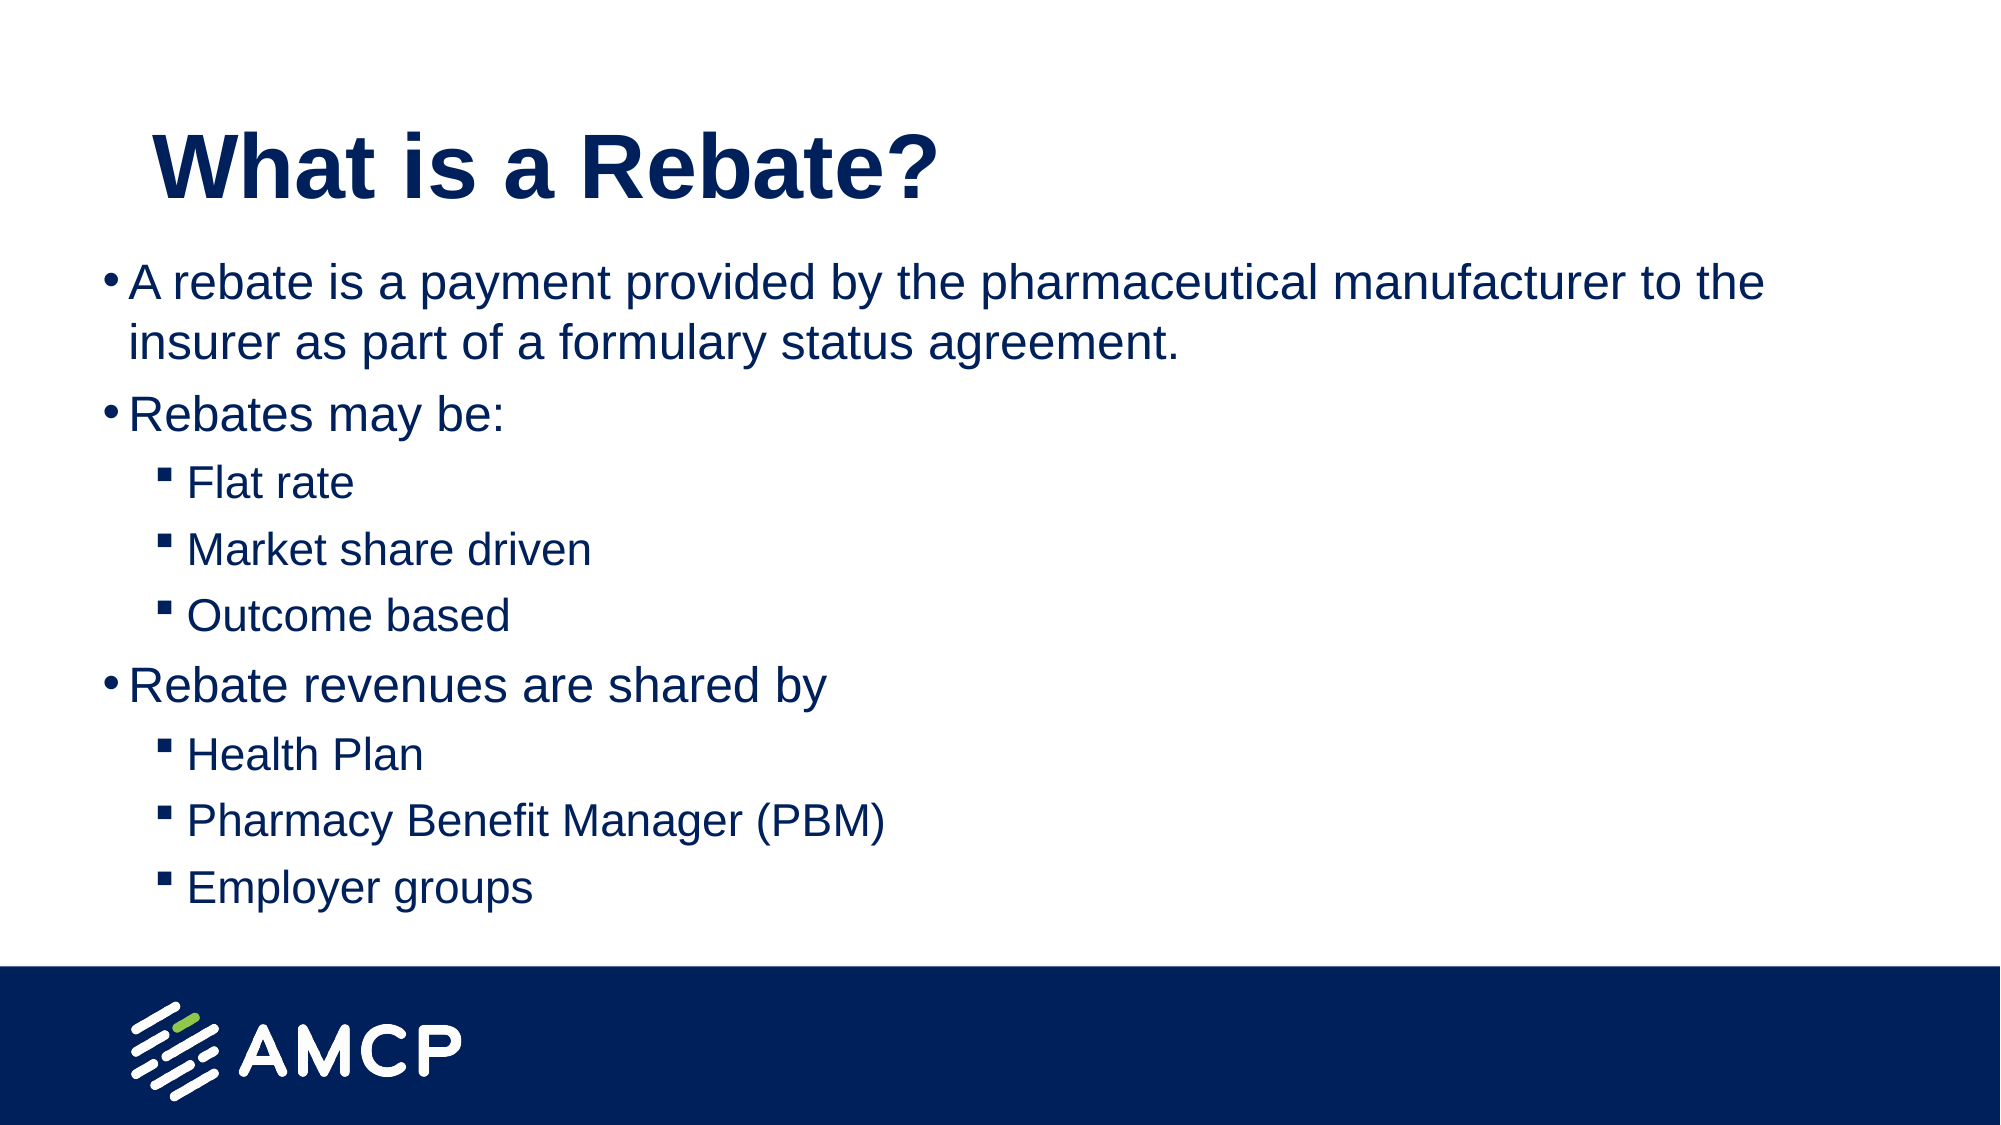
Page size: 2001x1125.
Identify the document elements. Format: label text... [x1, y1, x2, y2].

picture [0, 666, 813, 1125]
title What is a Rebate? [137, 59, 1863, 278]
list A rebate is a payment provided by the pharmaceutical manufacturer to the insurer as part of a formulary status agreement. Rebates may be: Flat rate Market share driven Outcome based Rebate revenues are shared by Health Plan Pharmacy Benefit Manager (PBM) Employer groups [87, 242, 1813, 925]
